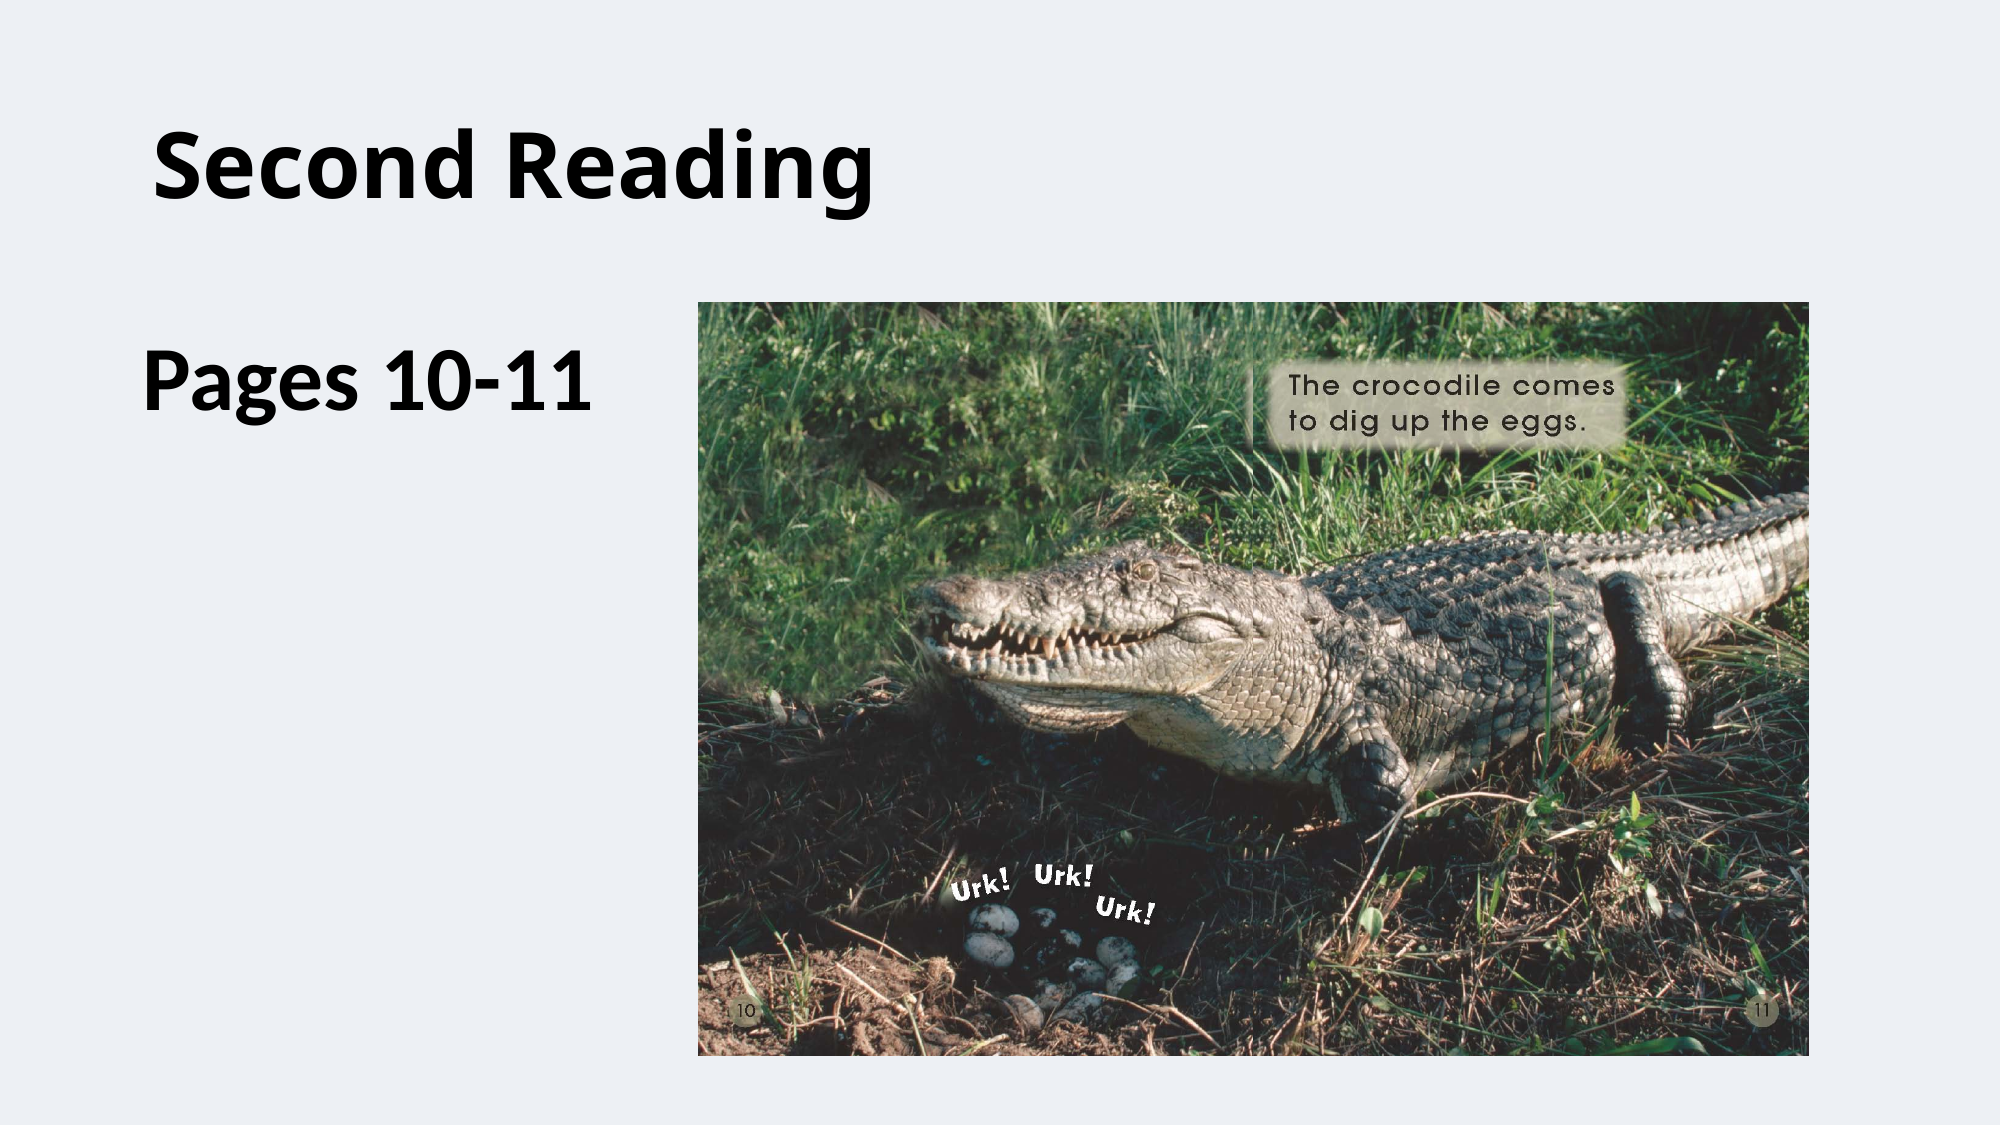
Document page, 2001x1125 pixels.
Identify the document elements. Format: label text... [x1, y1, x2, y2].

text_box Pages 10-11 [127, 311, 610, 437]
title Second Reading [137, 59, 1863, 278]
picture [698, 302, 1809, 1056]
